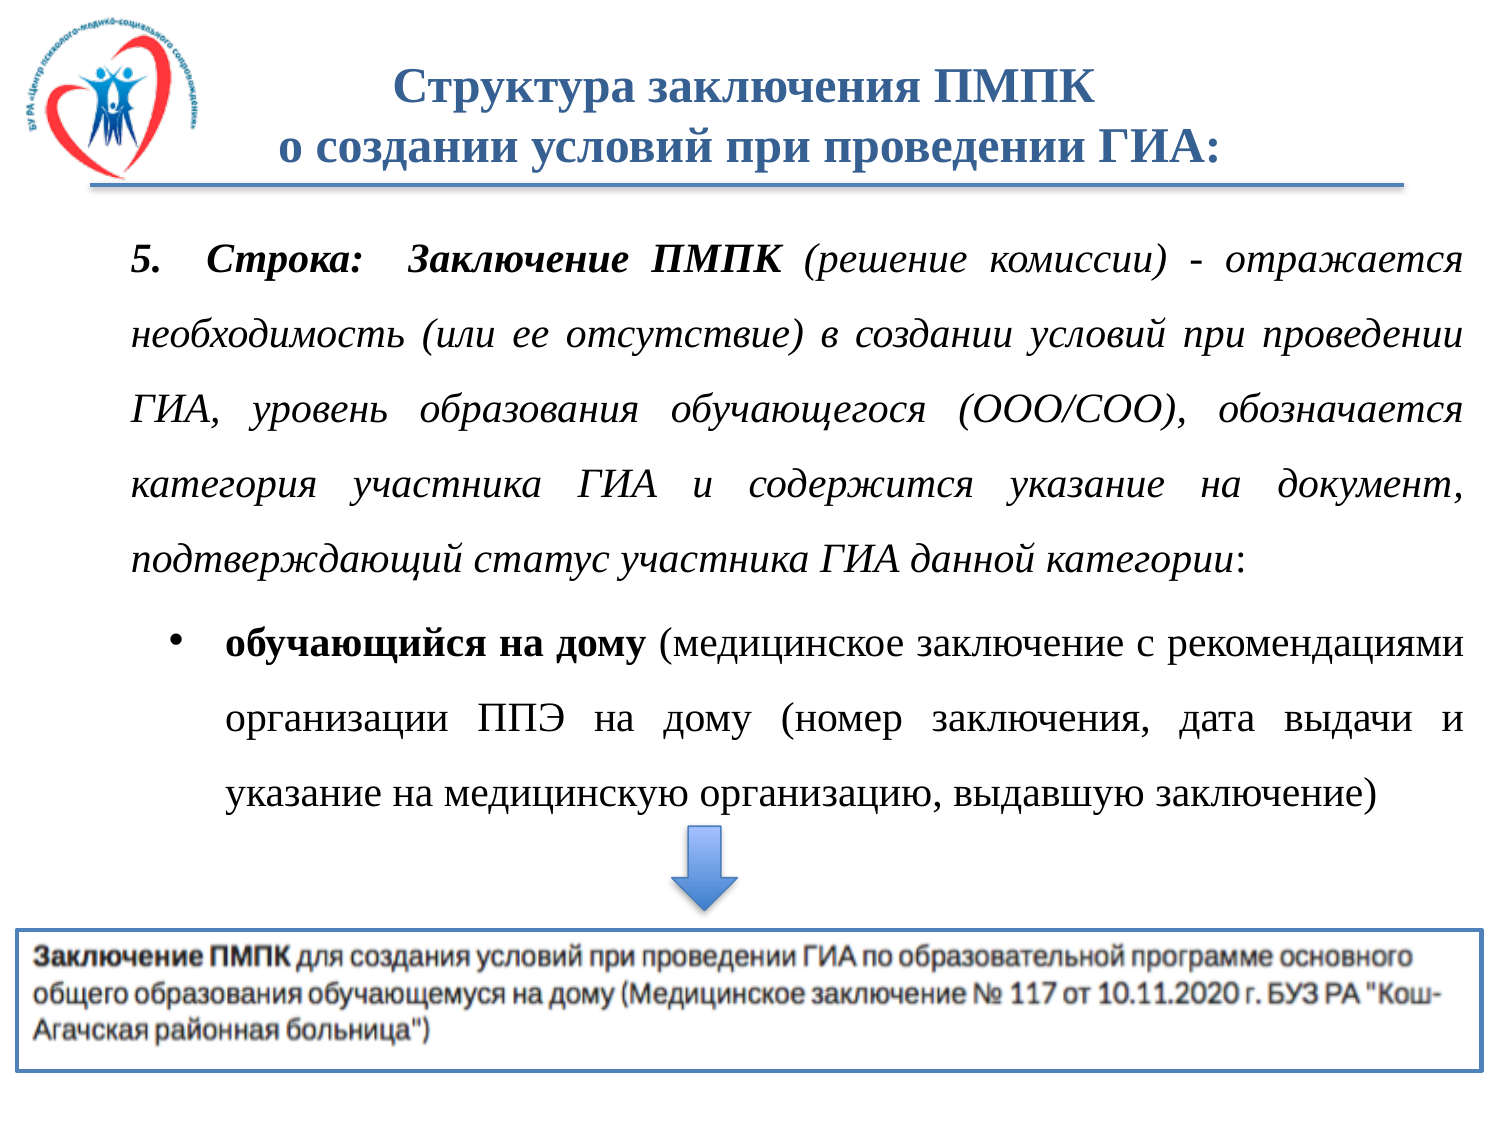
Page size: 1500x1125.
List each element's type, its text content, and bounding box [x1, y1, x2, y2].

text_box [671, 825, 739, 912]
picture [18, 931, 1480, 1070]
list 5. Строка: Заключение ПМПК (решение комиссии) - отражается необходимость (или ее отсутствие) в создании условий при проведении ГИА, уровень образования обучающегося (ООО/СОО), обозначается категория участника ГИА и содержится указание на документ, подтверждающий статус участника ГИА данной категории: обучающийся на дому (медицинское заключение с рекомендациями организации ППЭ на дому (номер заключения, дата выдачи и указание на медицинскую организацию, выдавшую заключение) [56, 198, 1480, 895]
picture [14, 15, 209, 186]
title Структура заключения ПМПК о создании условий при проведении ГИА: [75, 45, 1425, 233]
